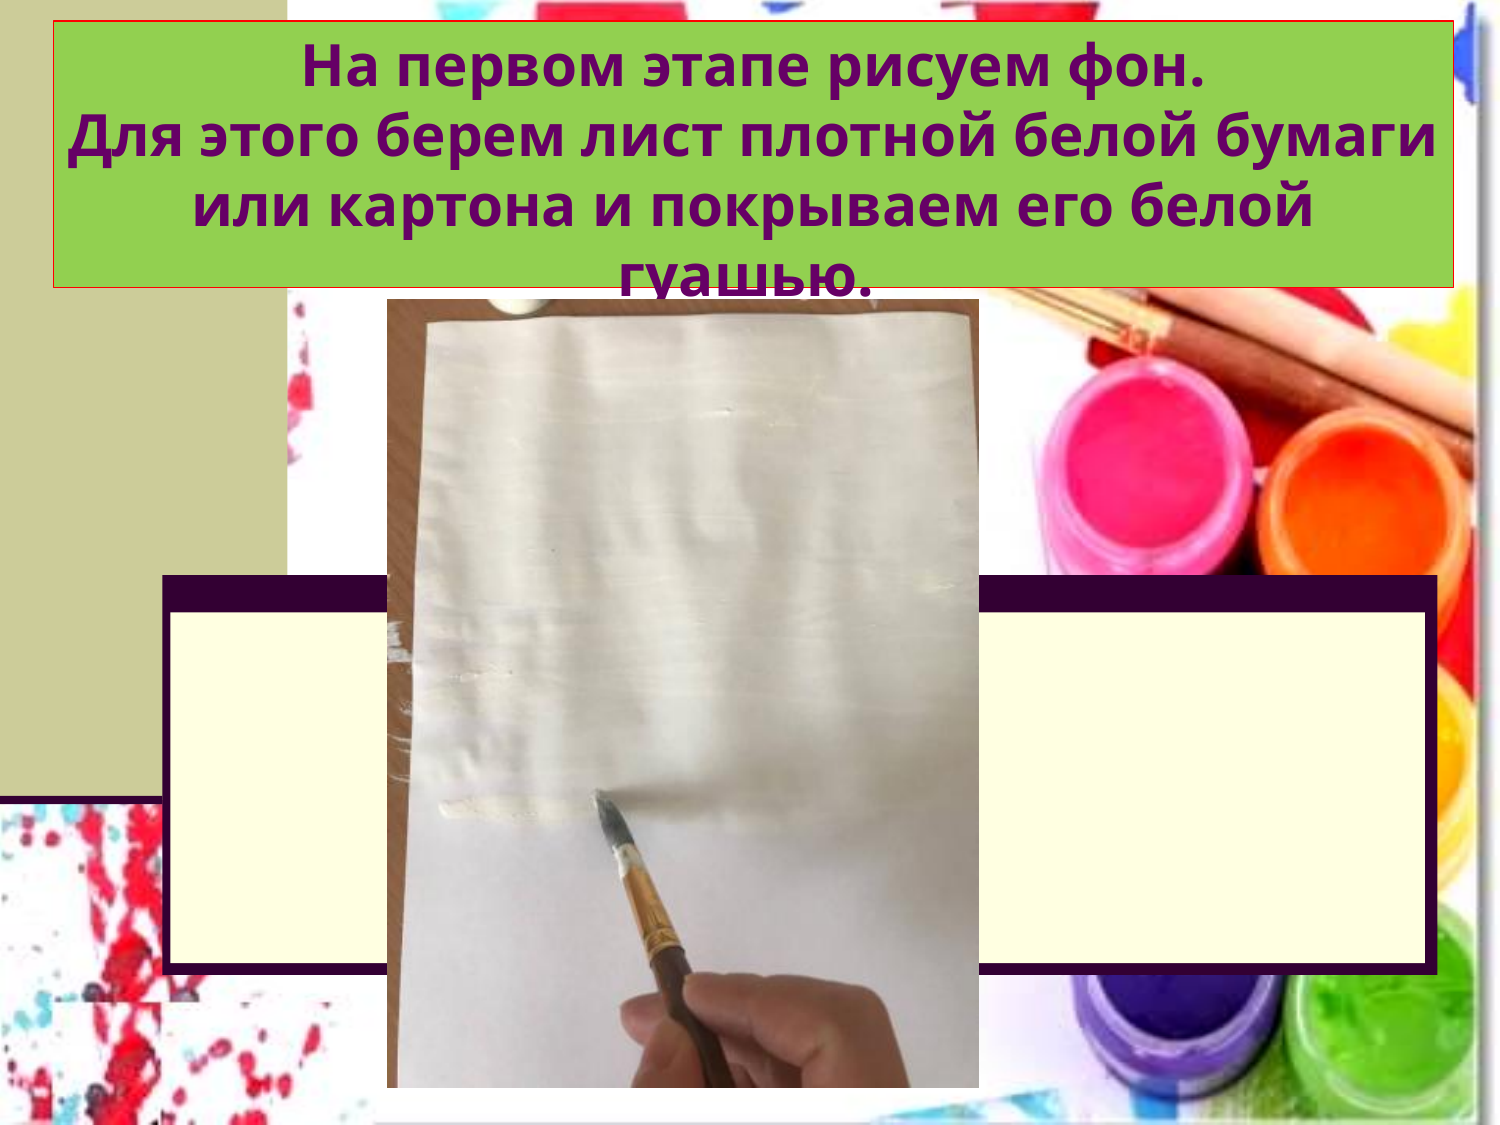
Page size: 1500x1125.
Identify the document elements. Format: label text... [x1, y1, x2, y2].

picture [0, 0, 1500, 1125]
text_box На первом этапе рисуем фон. Для этого берем лист плотной белой бумаги или картона и покрываем его белой гуашью. [44, 20, 1463, 316]
